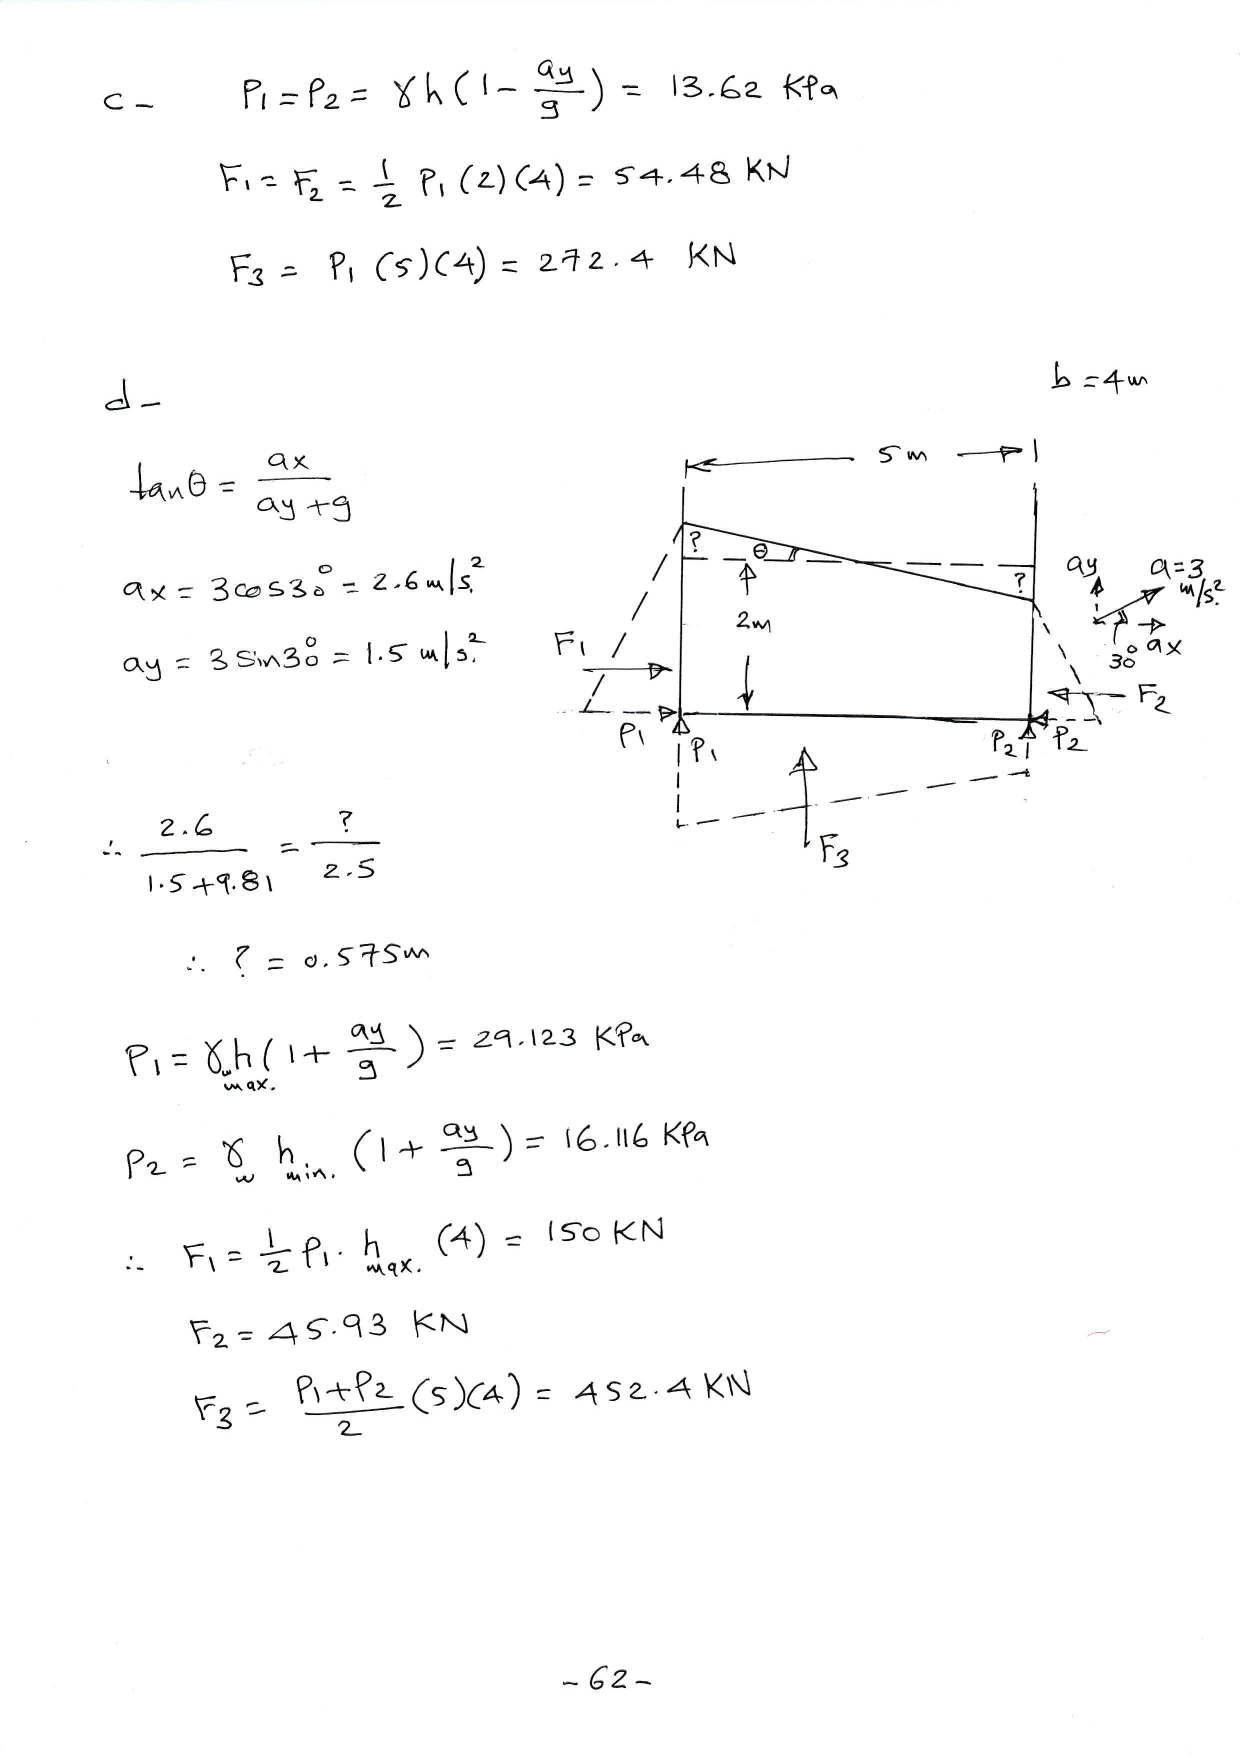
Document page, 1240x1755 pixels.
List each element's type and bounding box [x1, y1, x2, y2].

text_box [0, 0, 1240, 1754]
